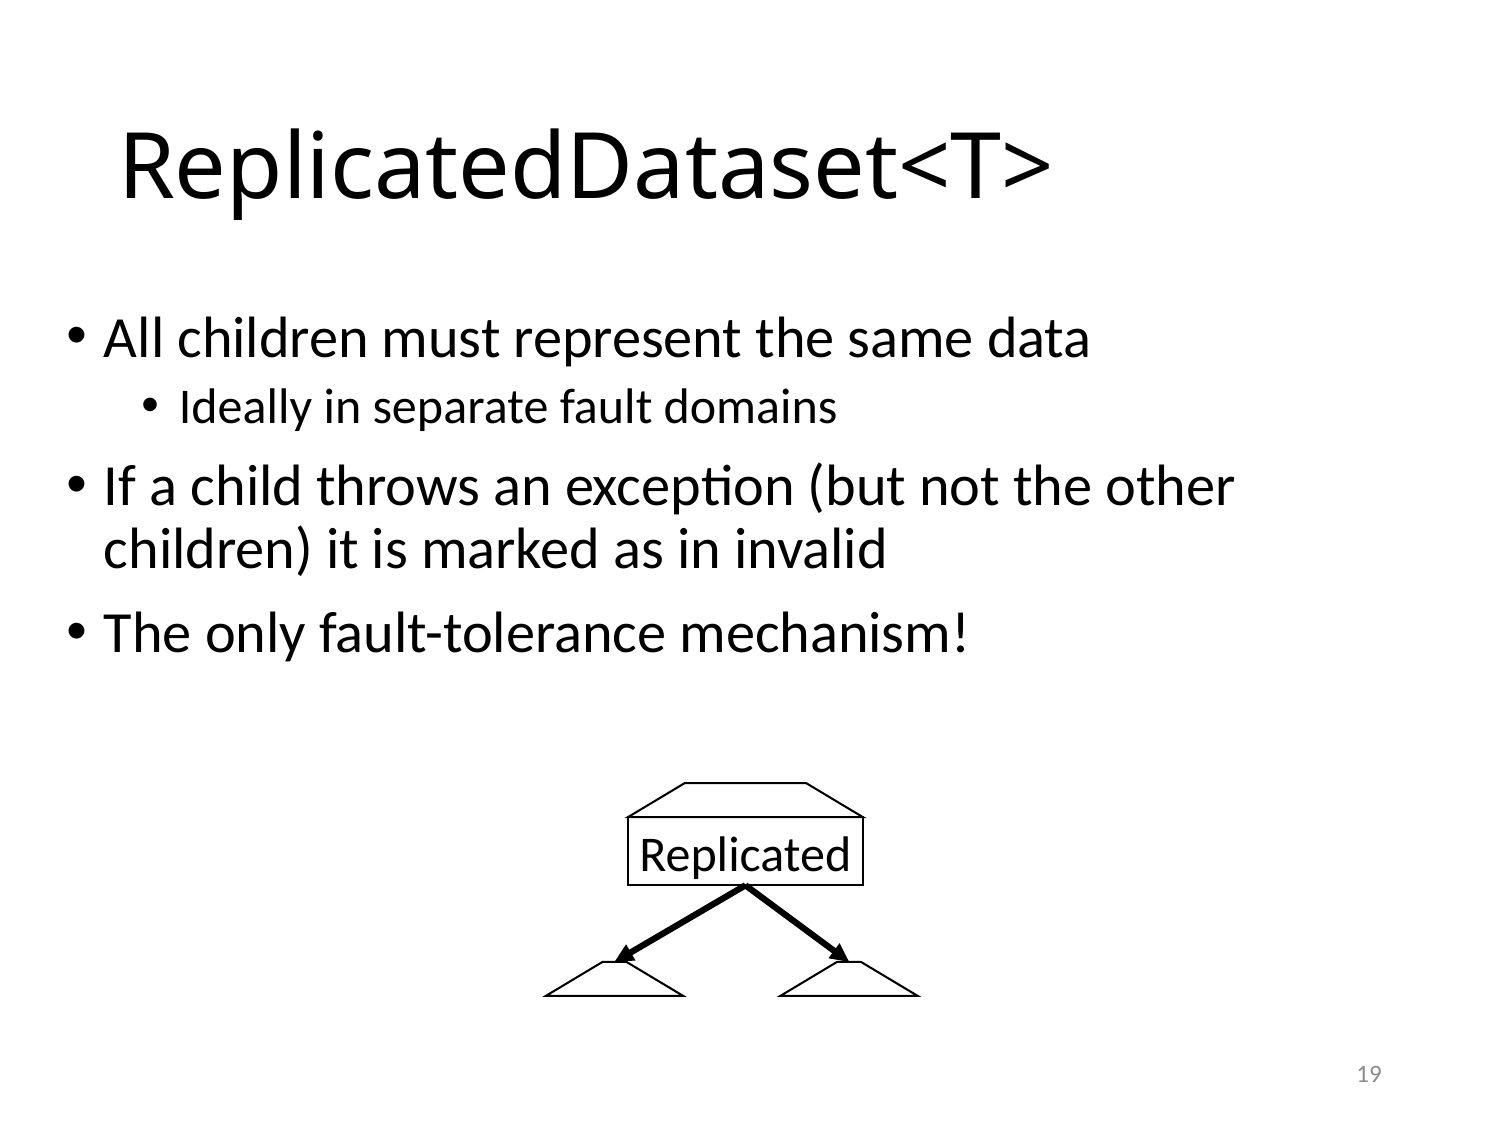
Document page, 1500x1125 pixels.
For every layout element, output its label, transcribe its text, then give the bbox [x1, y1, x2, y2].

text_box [614, 885, 745, 962]
title ReplicatedDataset<T> [103, 59, 1397, 278]
list All children must represent the same data Ideally in separate fault domains If a child throws an exception (but not the other children) it is marked as in invalid The only fault-tolerance mechanism! [51, 299, 1456, 1014]
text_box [745, 886, 850, 962]
slide_number 19 [1059, 1042, 1397, 1103]
text_box [542, 960, 687, 997]
text_box [776, 960, 922, 997]
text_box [627, 783, 863, 886]
